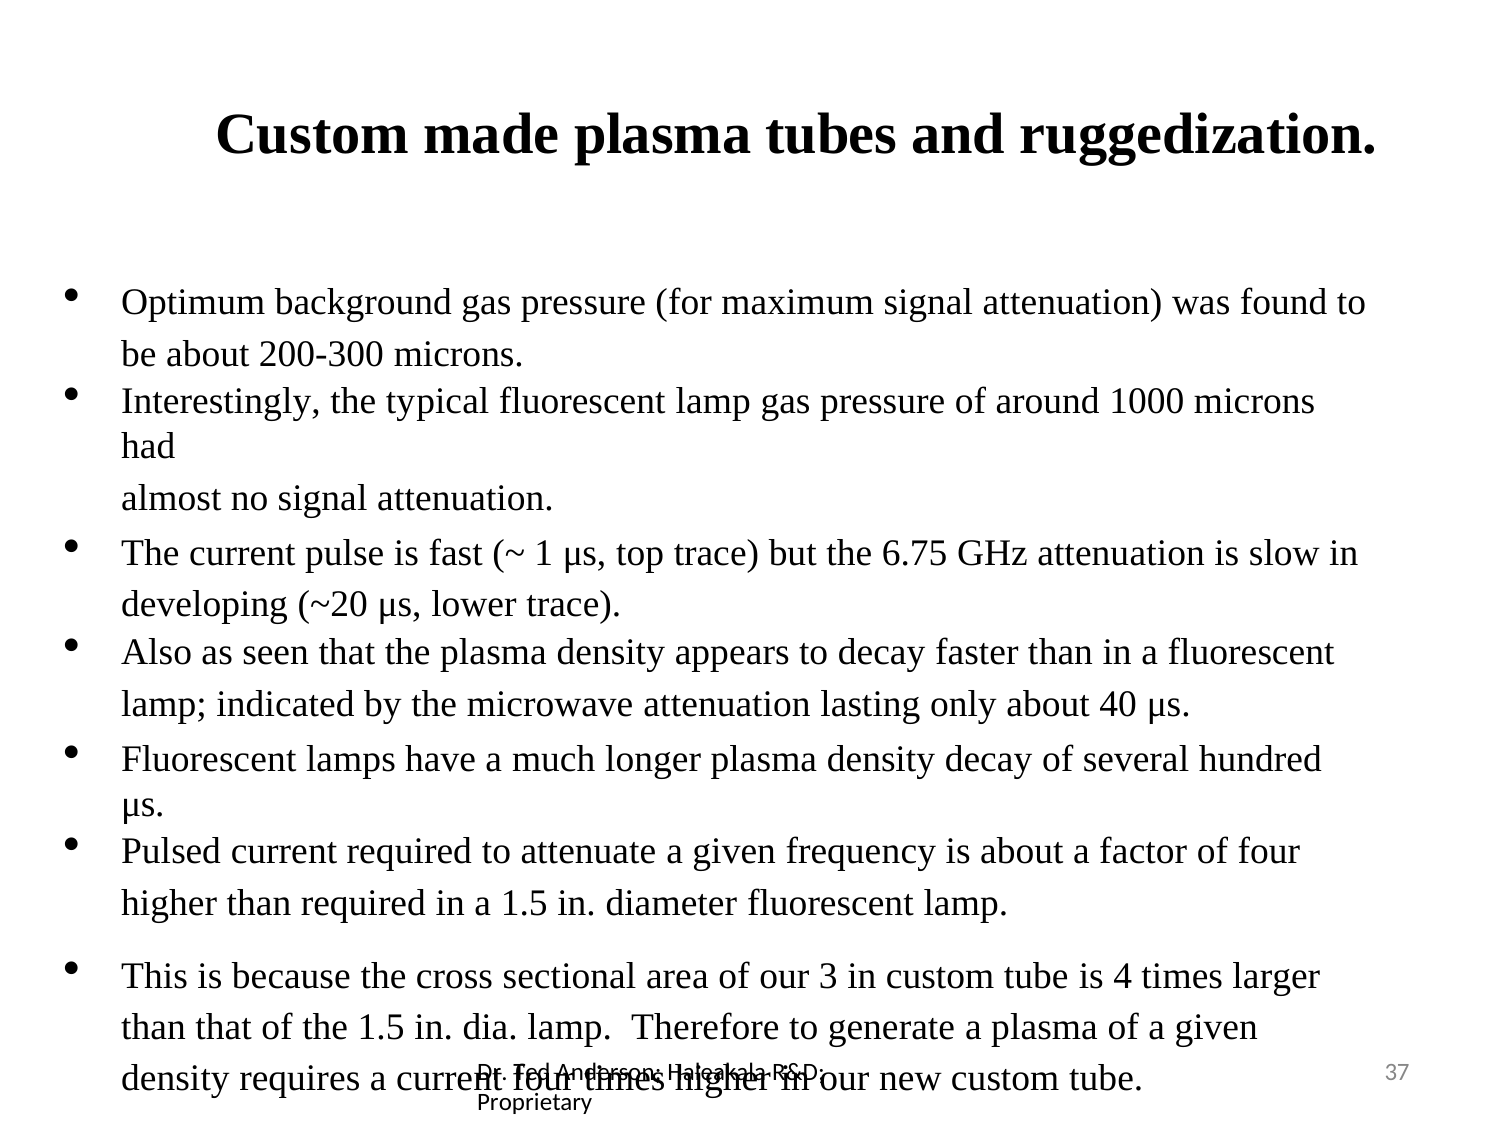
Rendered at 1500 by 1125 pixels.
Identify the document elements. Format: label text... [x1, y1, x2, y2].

text_box Dr. Ted Anderson; Haleakala R&D; Proprietary [474, 1055, 941, 1089]
title Custom made plasma tubes and ruggedization. [91, 33, 1409, 297]
text_box 37 [1382, 1055, 1412, 1089]
text_box Optimum background gas pressure (for maximum signal attenuation) was found to be about 200-300 microns. Interestingly, the typical fluorescent lamp gas pressure of around 1000 microns had almost no signal attenuation. The current pulse is fast (~ 1 μs, top trace) but the 6.75 GHz attenuation is slow in developing (~20 μs, lower trace). Also as seen that the plasma density appears to decay faster than in a fluorescent lamp; indicated by the microwave attenuation lasting only about 40 μs. Fluorescent lamps have a much longer plasma density decay of several hundred μs. Pulsed current required to attenuate a given frequency is about a factor of four higher than required in a 1.5 in. diameter fluorescent lamp. This is because the cross sectional area of our 3 in custom tube is 4 times larger than that of the 1.5 in. dia. lamp. Therefore to generate a plasma of a given density requires a current four times higher in our new custom tube. [62, 277, 1372, 1012]
